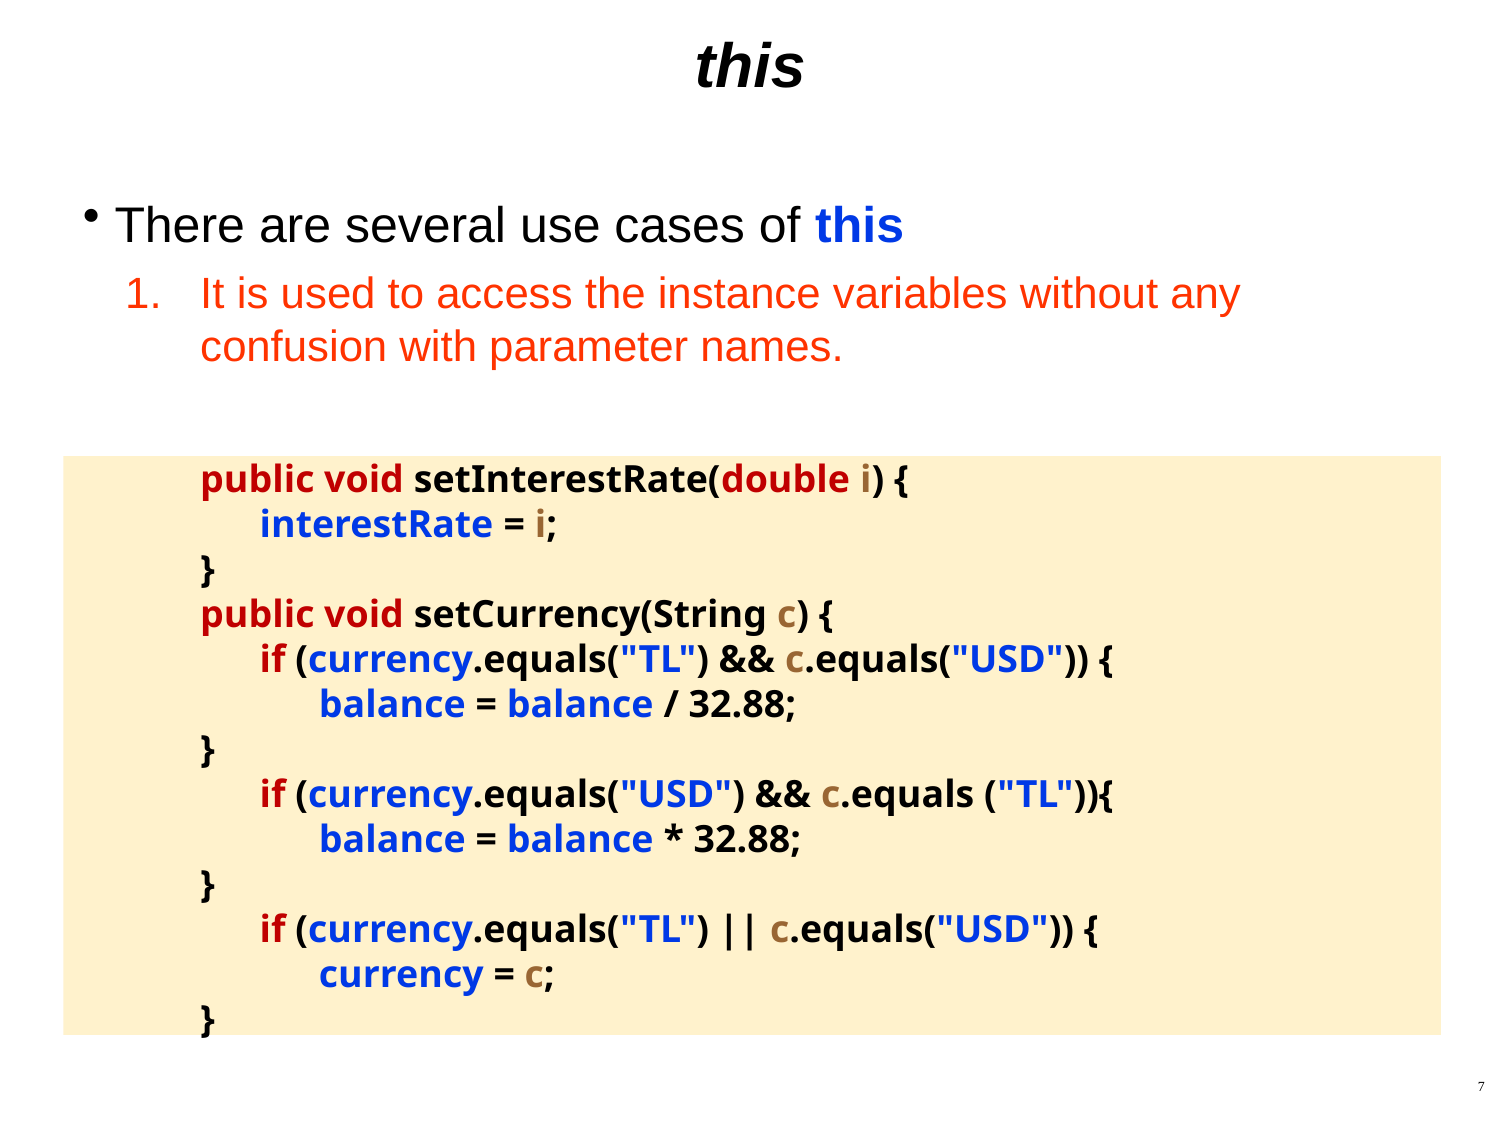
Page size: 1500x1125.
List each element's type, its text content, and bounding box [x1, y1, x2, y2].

list There are several use cases of this It is used to access the instance variables without any confusion with parameter names. public void setInterestRate(double i) { interestRate = i; } public void setCurrency(String c) { if (currency.equals("TL") && c.equals("USD")) { balance = balance / 32.88; } if (currency.equals("USD") && c.equals ("TL")){ balance = balance * 32.88; } if (currency.equals("TL") || c.equals("USD")) { currency = c; } [67, 184, 1442, 1071]
text_box [63, 456, 67, 1035]
slide_number 7 [1186, 1069, 1500, 1125]
title this [0, 0, 1500, 126]
